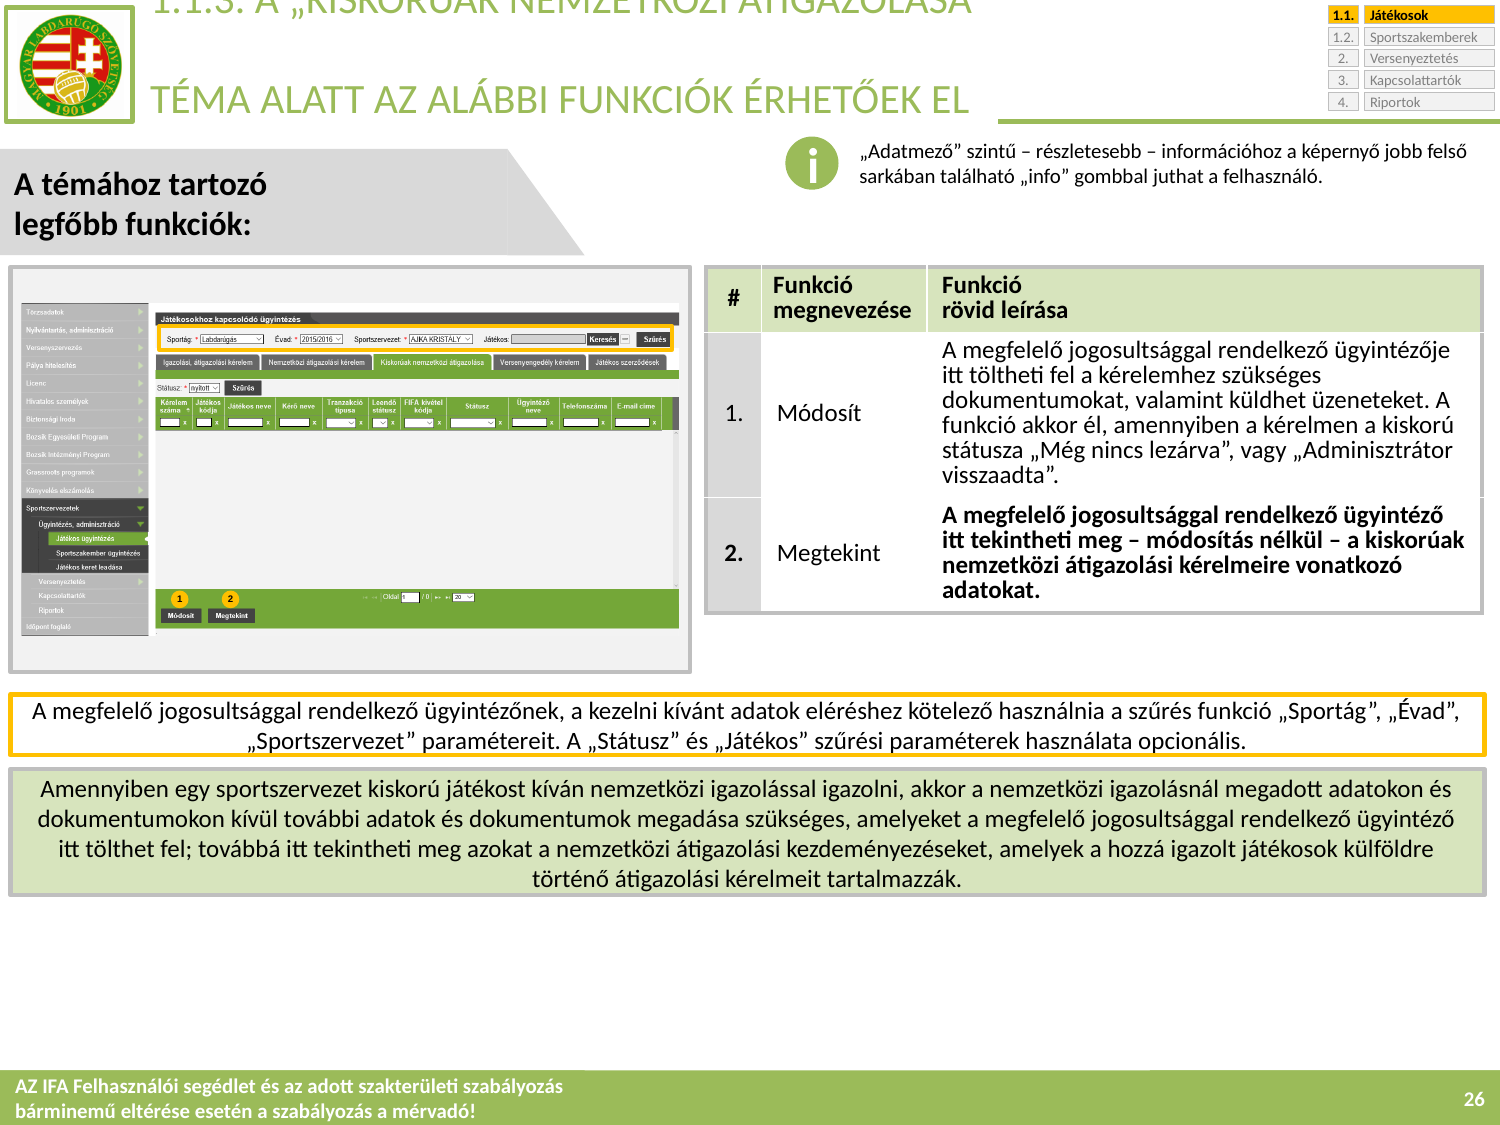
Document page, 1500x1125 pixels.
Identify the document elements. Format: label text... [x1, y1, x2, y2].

text_box i [783, 134, 841, 192]
text_box Sportszakemberek [1362, 25, 1496, 47]
table_header Funkció rövid leírása [928, 269, 1480, 332]
text_box Amennyiben egy sportszervezet kiskorú játékost kíván nemzetközi igazolással igazolni, akkor a nemzetközi igazolásnál megadott adatokon és dokumentumokon kívül további adatok és dokumentumok megadása szükséges, amelyeket a megfelelő jogosultsággal rendelkező ügyintéző itt tölthet fel; továbbá itt tekintheti meg azokat a nemzetközi átigazolási kezdeményezéseket, amelyek a hozzá igazolt játékosok külföldre történő átigazolási kérelmeit tartalmazzák. [8, 767, 1487, 897]
text_box [8, 265, 692, 674]
table_cell A megfelelő jogosultsággal rendelkező ügyintéző itt tekintheti meg – módosítás nélkül – a kiskorúak nemzetközi átigazolási kérelmeire vonatkozó adatokat. [928, 498, 1480, 611]
text_box 1.1.3. A „kiskorúak nemzetközi átigazolása” téma alatt az alábbi funkciók érhetőek el [142, 5, 1000, 124]
text_box Játékosok [1362, 4, 1496, 25]
text_box Versenyeztetés [1362, 47, 1496, 69]
table_cell Megtekint [762, 498, 926, 611]
table_cell A megfelelő jogosultsággal rendelkező ügyintézője itt töltheti fel a kérelemhez szükséges dokumentumokat, valamint küldhet üzeneteket. A funkció akkor él, amennyiben a kérelmen a kiskorú státusza „Még nincs lezárva”, vagy „Adminisztrátor visszaadta”. [928, 333, 1480, 497]
picture [21, 303, 680, 636]
text_box Kapcsolattartók [1362, 69, 1496, 90]
slide_number 26 [1149, 1070, 1500, 1125]
table_header Funkció megnevezése [762, 269, 926, 332]
text_box [4, 5, 134, 124]
text_box 4. [1327, 90, 1360, 112]
text_box 2. [1327, 47, 1360, 69]
text_box 1.2. [1327, 25, 1360, 47]
text_box „Adatmező” szintű – részletesebb – információhoz a képernyő jobb felső sarkában található „info” gombbal juthat a felhasználó. [843, 120, 1500, 206]
text_box Riportok [1362, 90, 1496, 112]
text_box 1.1. [1327, 4, 1360, 25]
table_cell 2. [708, 498, 761, 611]
picture [17, 11, 125, 119]
table_header # [708, 269, 761, 332]
text_box 3. [1327, 69, 1360, 90]
table_cell 1. [708, 333, 761, 497]
text_box A megfelelő jogosultsággal rendelkező ügyintézőnek, a kezelni kívánt adatok eléréshez kötelező használnia a szűrés funkció „Sportág”, „Évad”, „Sportszervezet” paramétereit. A „Státusz” és „Játékos” szűrési paraméterek használata opcionális. [8, 692, 1487, 757]
table_cell Módosít [762, 333, 926, 497]
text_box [0, 148, 585, 256]
